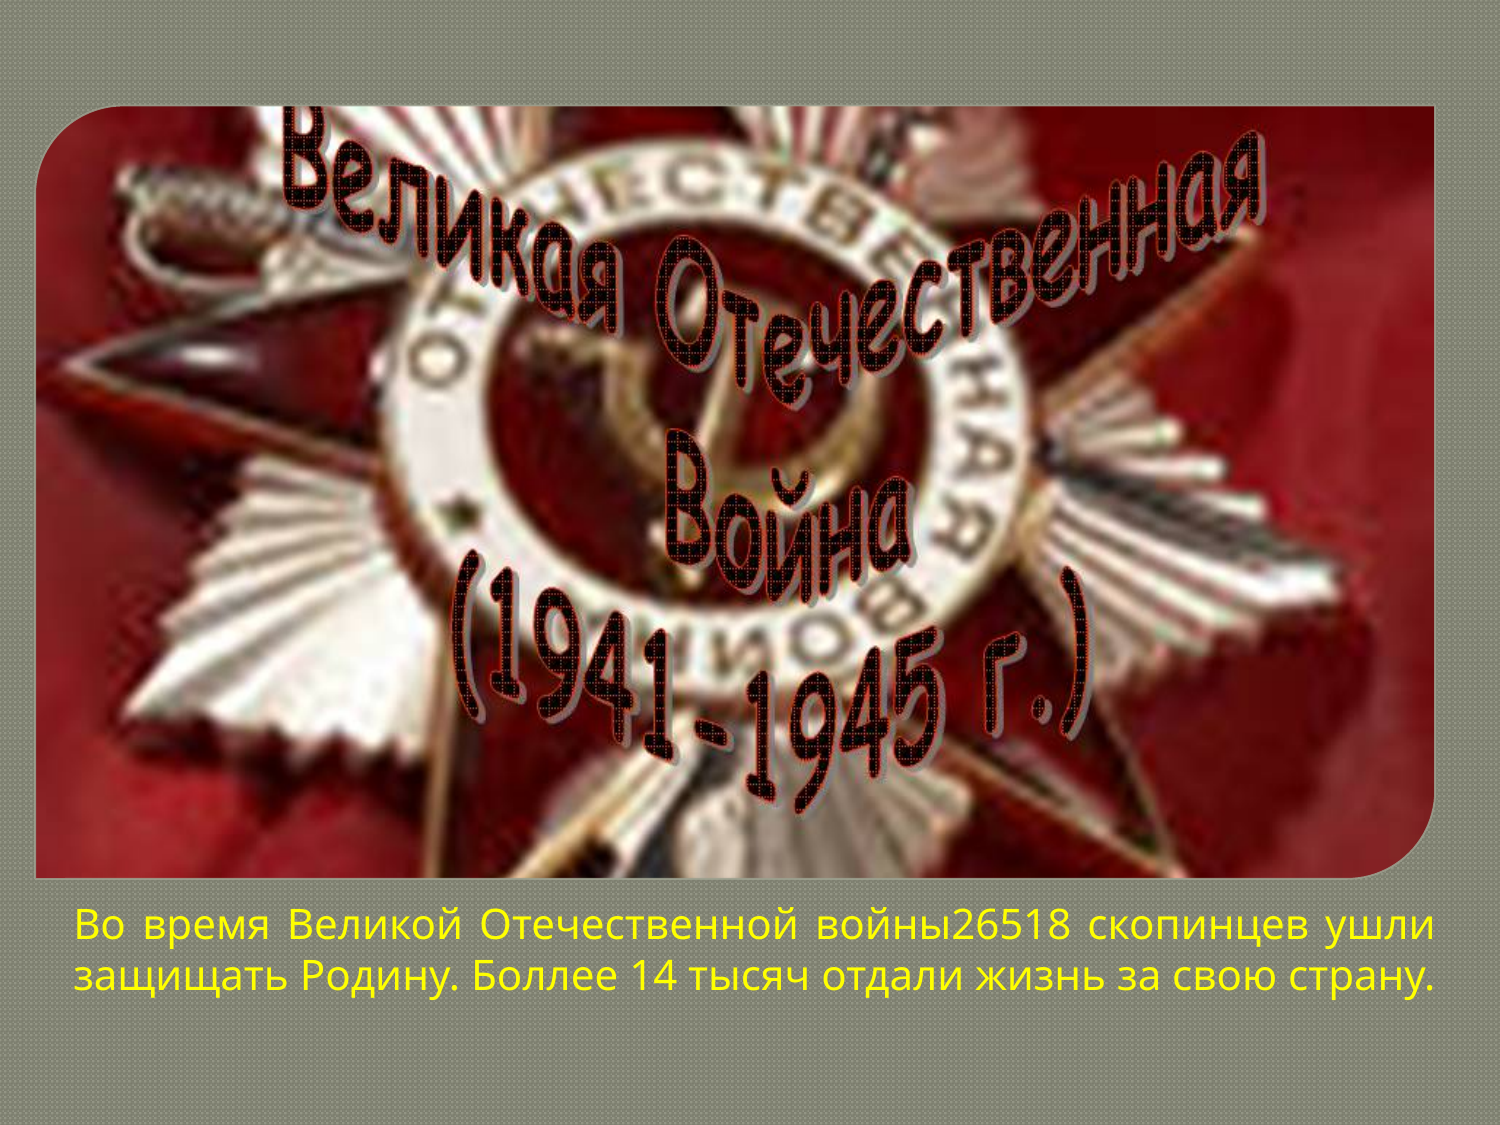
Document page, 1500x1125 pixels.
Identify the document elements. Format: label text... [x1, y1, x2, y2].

list Во время Великой Отечественной войны26518 скопинцев ушли защищать Родину. Боллее 14 тысяч отдали жизнь за свою страну. [58, 890, 1451, 1041]
picture [34, 105, 1436, 880]
